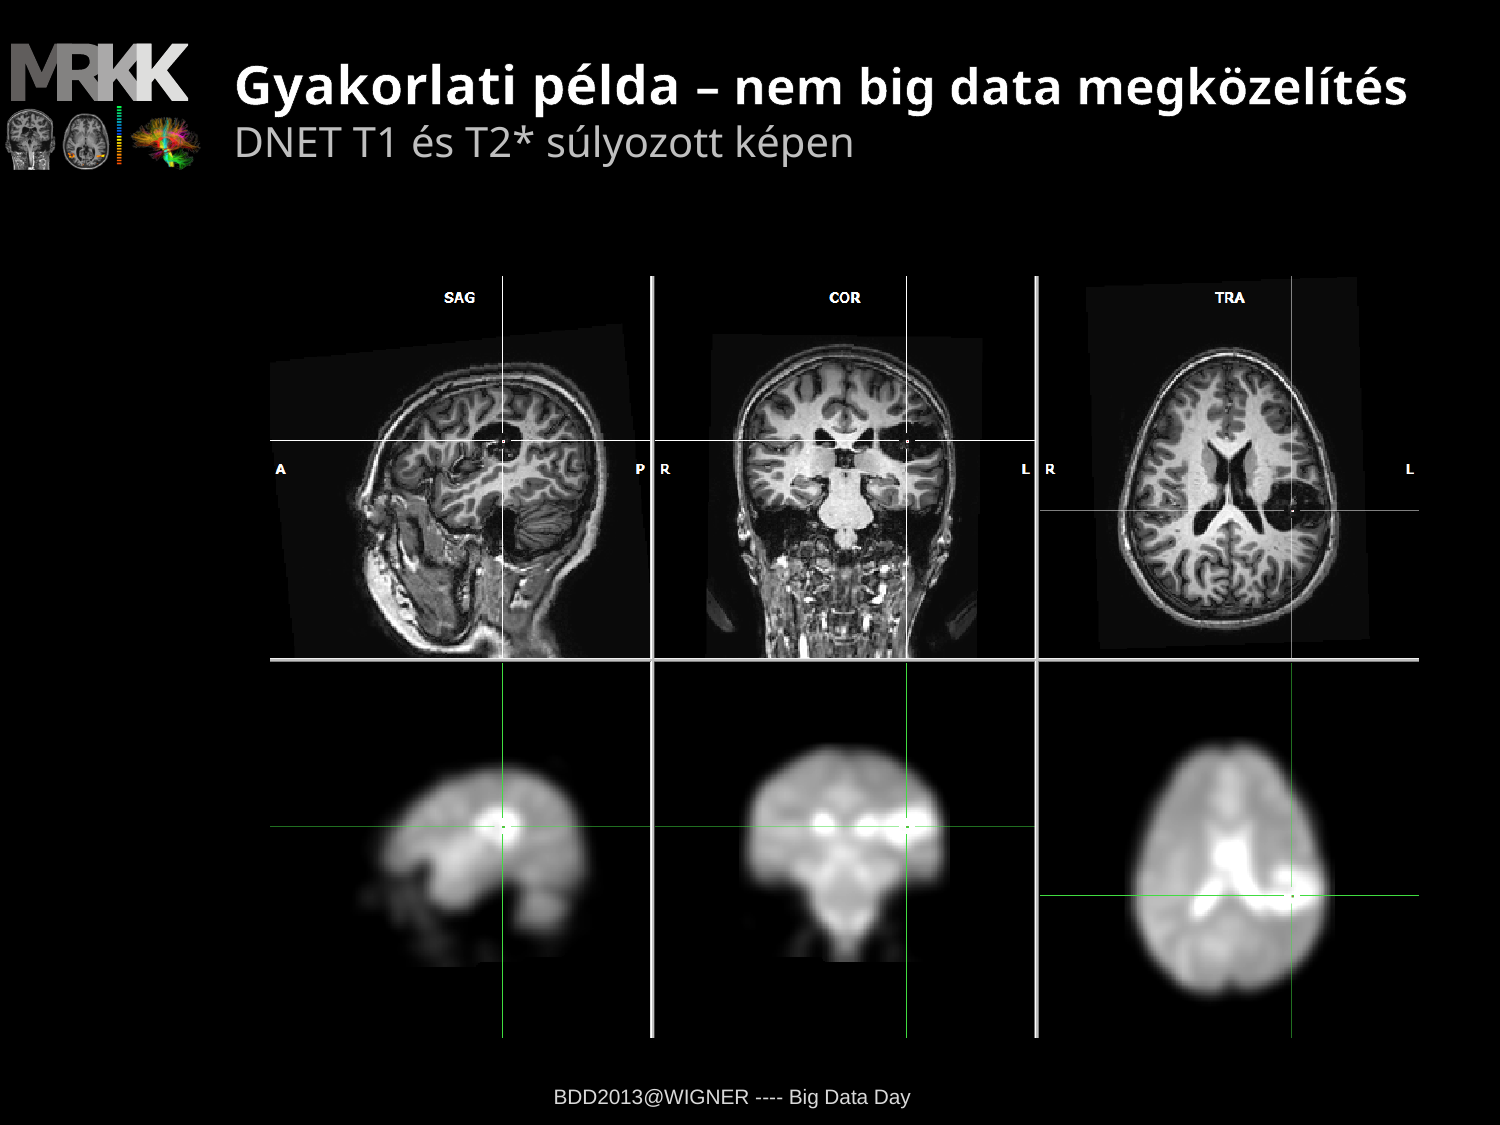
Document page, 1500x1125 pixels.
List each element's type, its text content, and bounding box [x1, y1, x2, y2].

picture [5, 106, 201, 170]
title Gyakorlati példa – nem big data megközelítés DNET T1 és T2* súlyozott képen [218, 30, 1471, 185]
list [269, 276, 1420, 1038]
footer BDD2013@WIGNER ---- Big Data Day [218, 1076, 1247, 1118]
